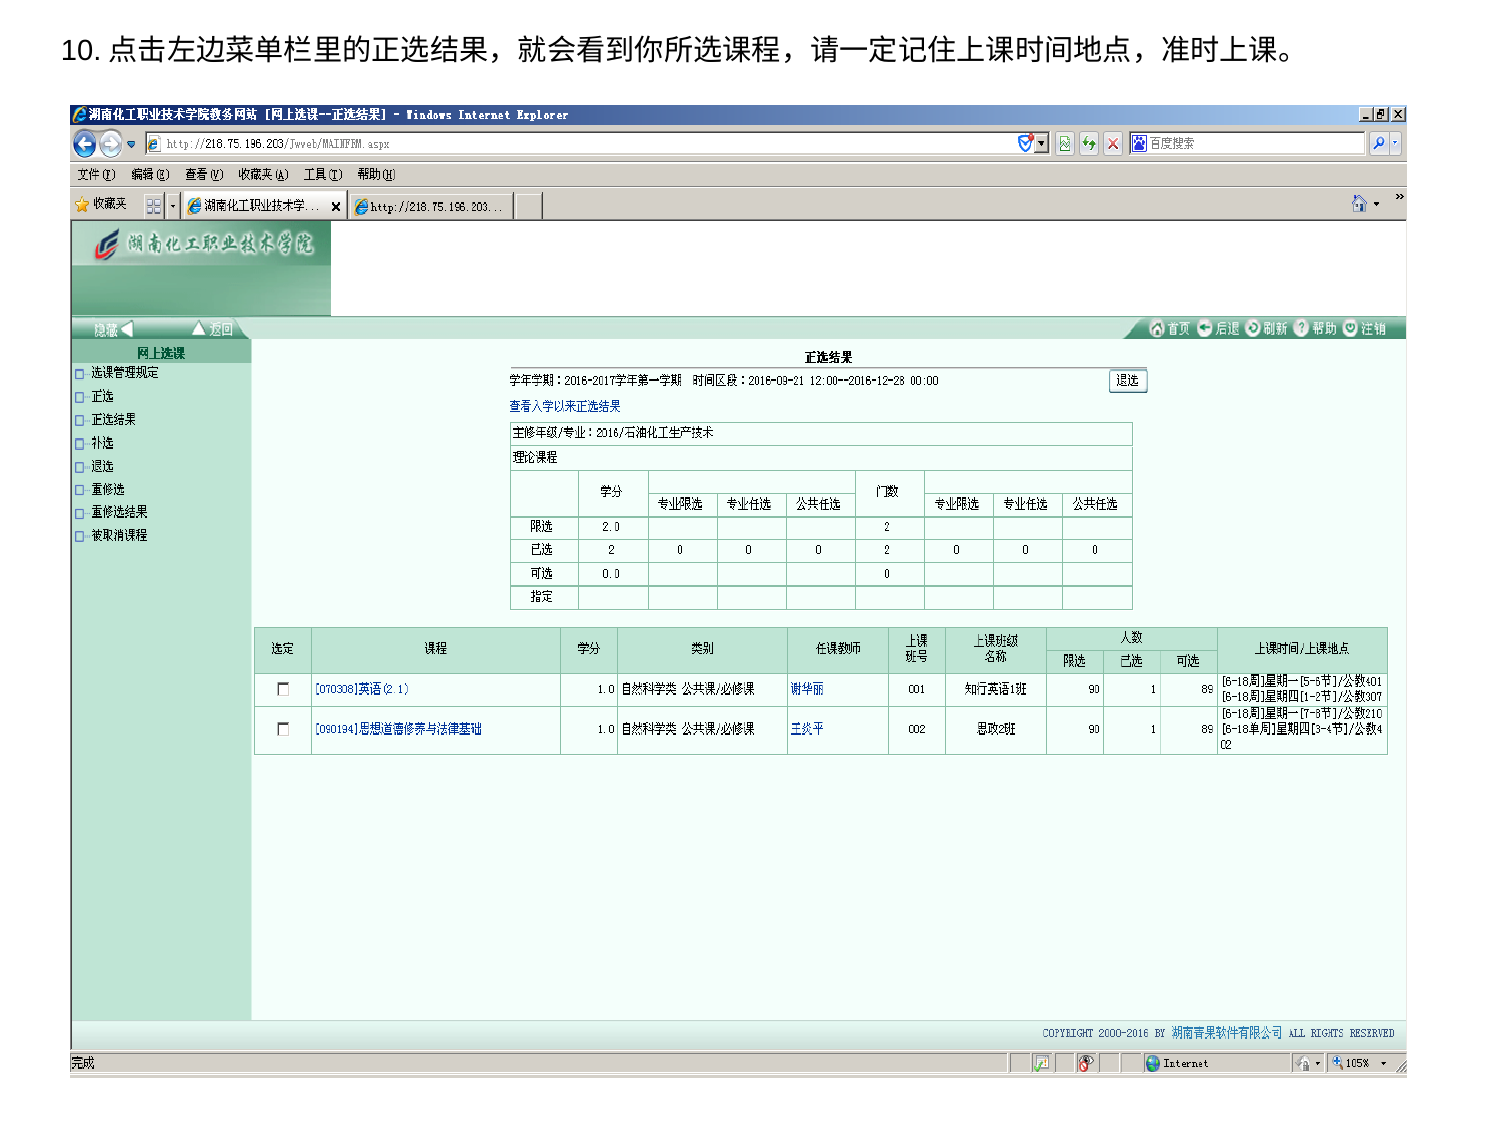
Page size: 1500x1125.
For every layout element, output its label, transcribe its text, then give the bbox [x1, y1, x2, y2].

picture [70, 105, 1407, 1079]
text_box 10.点击左边菜单栏里的正选结果，就会看到你所选课程，请一定记住上课时间地点，准时上课。 [46, 23, 1404, 119]
